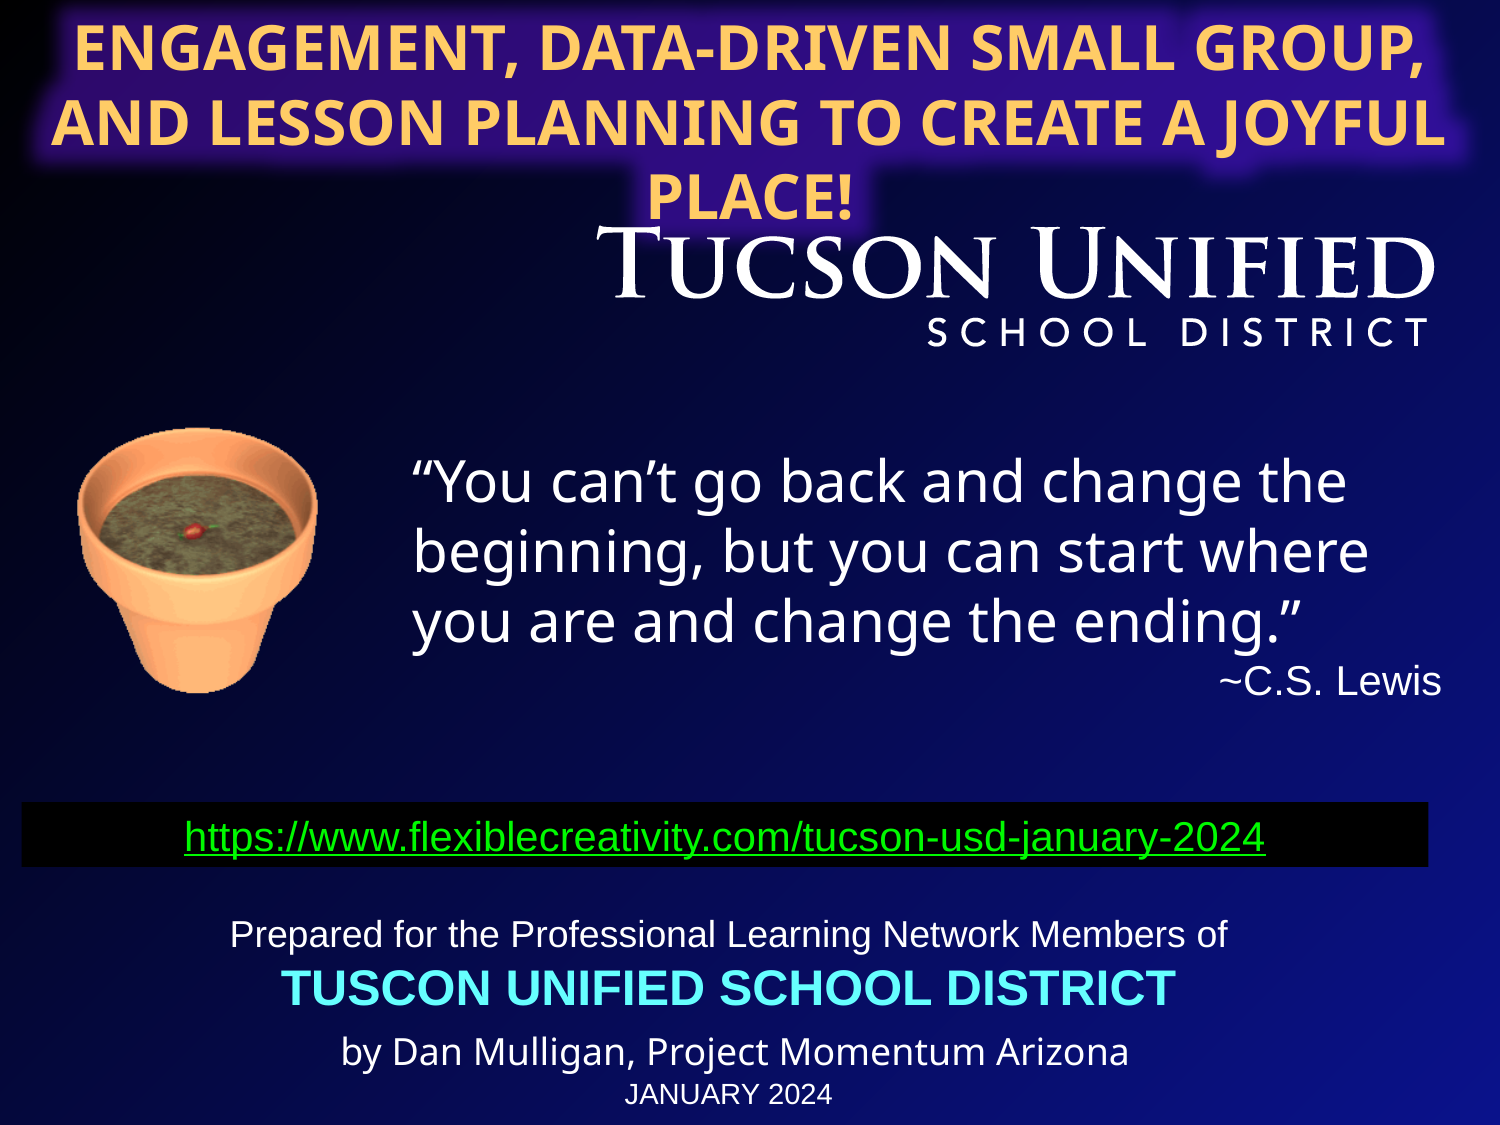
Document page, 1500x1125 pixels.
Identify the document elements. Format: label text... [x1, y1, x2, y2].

picture [39, 165, 355, 785]
text_box https://www.flexiblecreativity.com/tucson-usd-january-2024 [21, 802, 1429, 867]
text_box Prepared for the Professional Learning Network Members of TUSCON UNIFIED SCHOOL DISTRICT by Dan Mulligan, Project Momentum Arizona JANUARY 2024 [0, 902, 1479, 1118]
picture [548, 147, 1461, 426]
text_box “You can’t go back and change the beginning, but you can start where you are and change the ending.” ~C.S. Lewis [398, 436, 1458, 712]
text_box Engagement, Data-driven Small Group, and Lesson Planning to Create a Joyful Place! [0, 0, 1500, 240]
